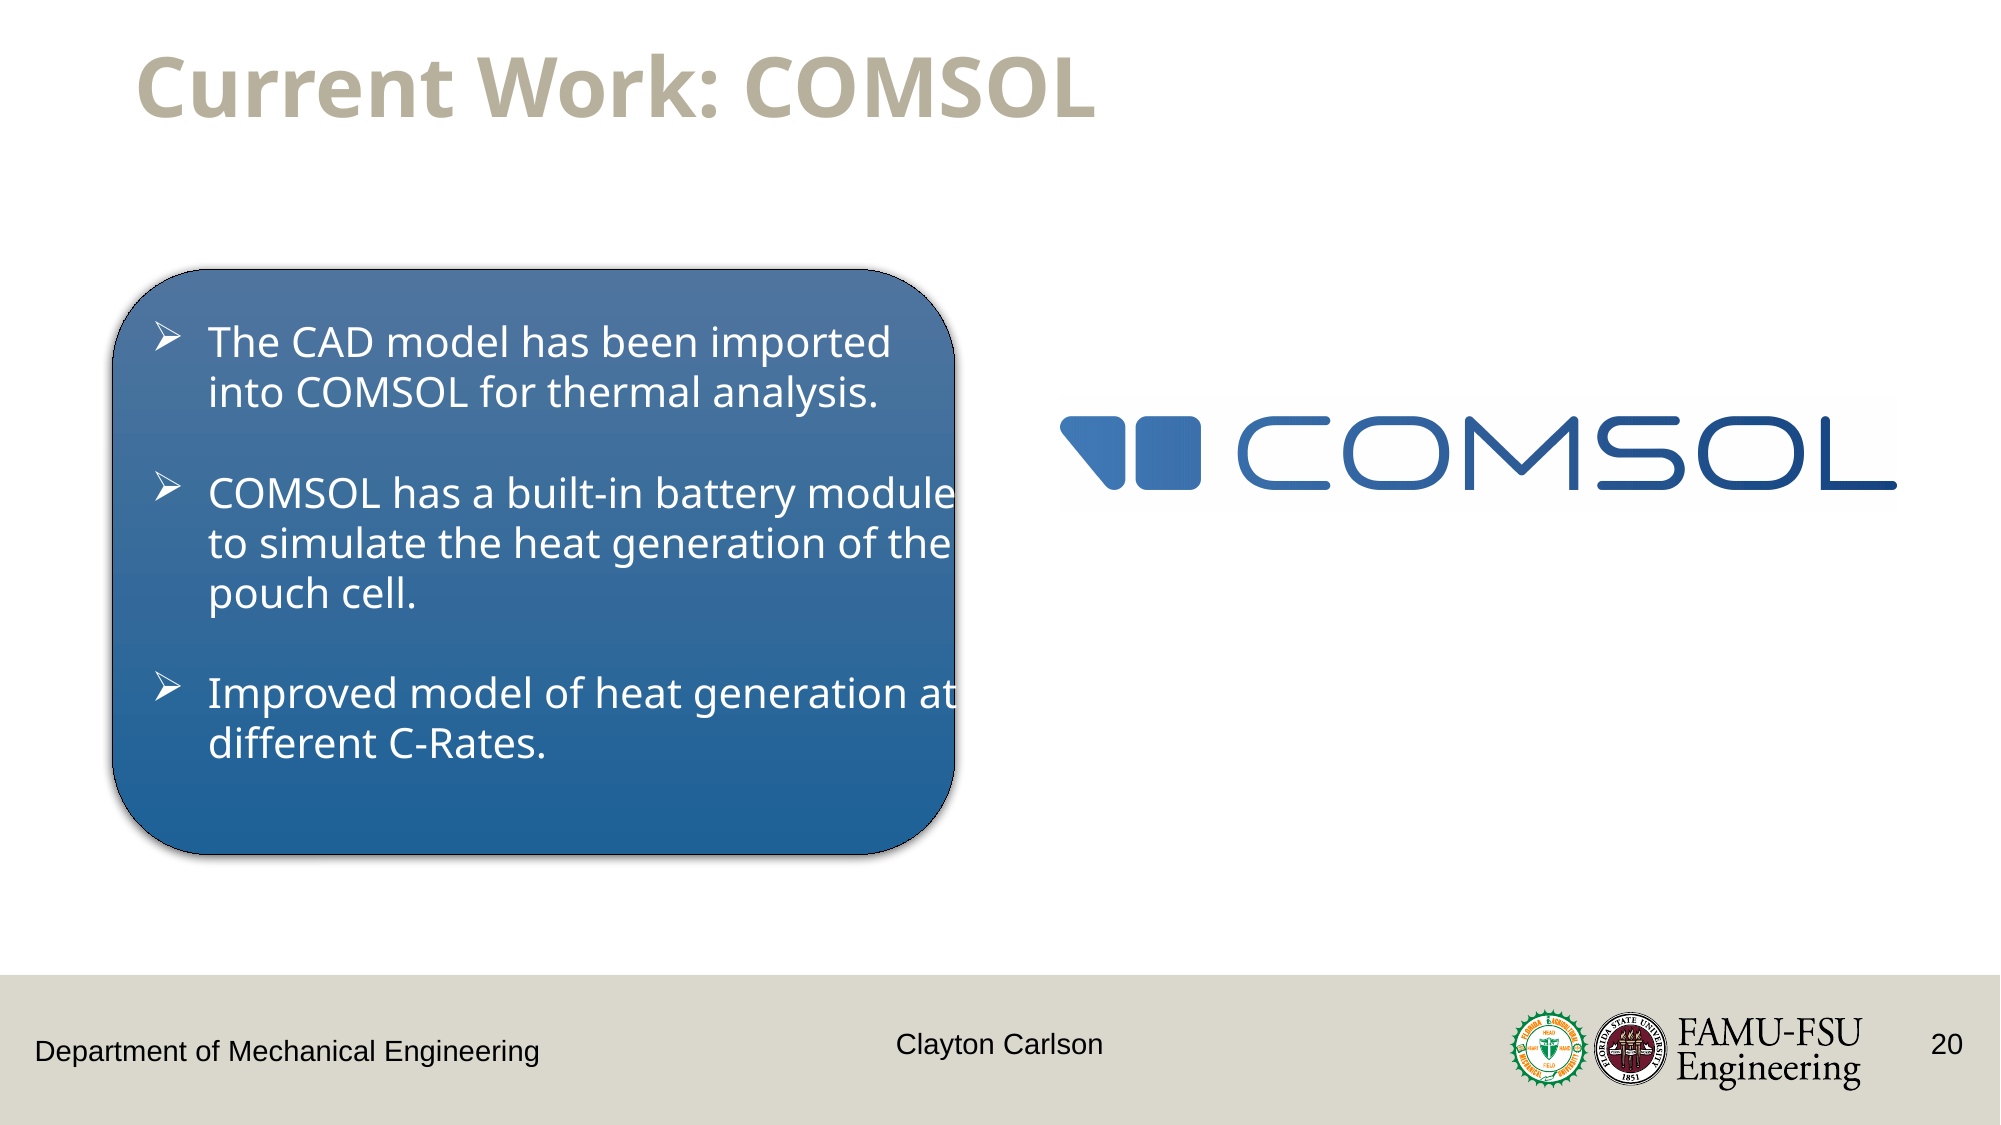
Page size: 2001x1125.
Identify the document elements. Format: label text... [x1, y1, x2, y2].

slide_number 20 [1862, 1017, 1978, 1078]
text_box The CAD model has been imported into COMSOL for thermal analysis. COMSOL has a built-in battery module to simulate the heat generation of the pouch cell. Improved model of heat generation at different C-Rates. [136, 258, 992, 824]
text_box [112, 303, 136, 821]
footer Clayton Carlson [662, 1017, 1338, 1078]
title Current Work: COMSOL [119, 0, 1845, 144]
picture [1060, 395, 1897, 511]
text_box [139, 824, 929, 855]
